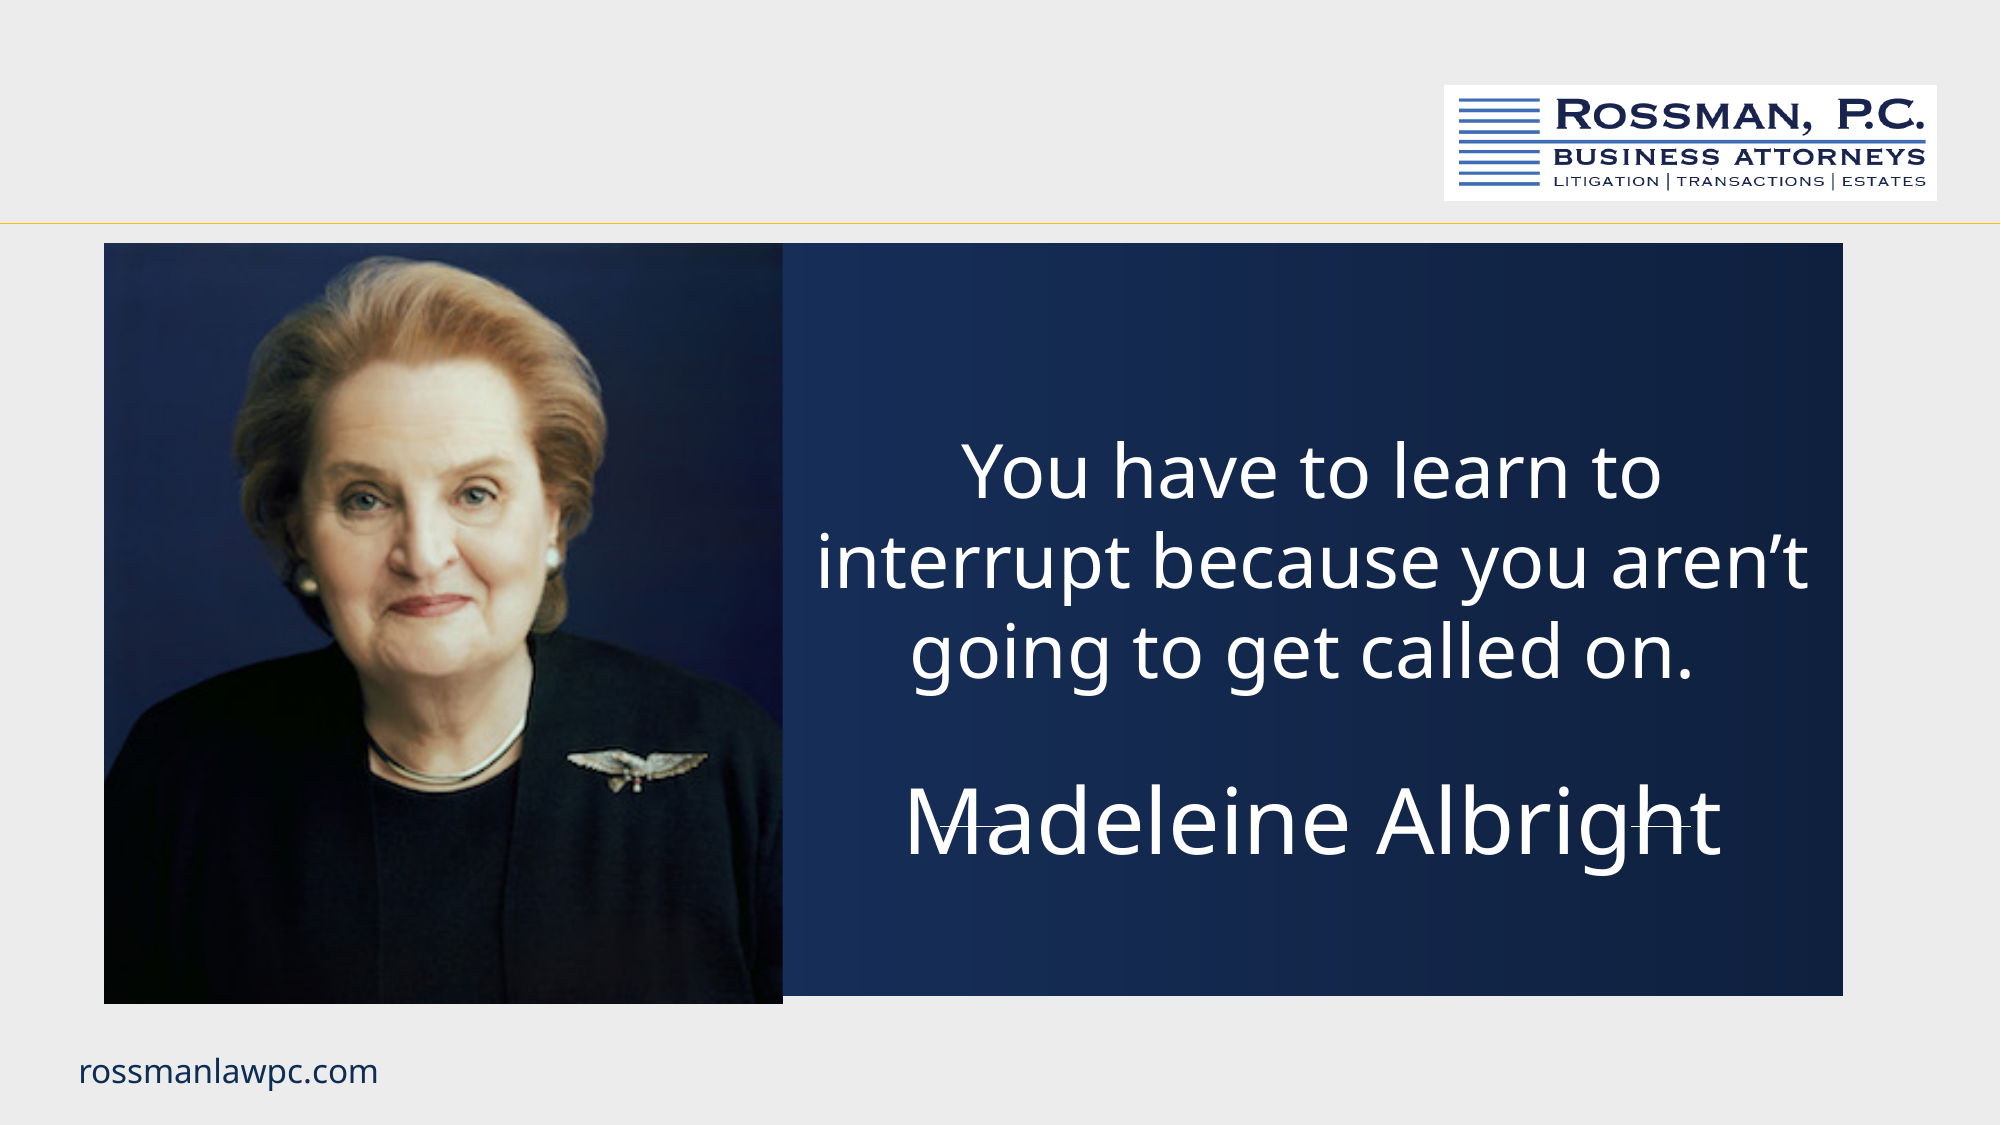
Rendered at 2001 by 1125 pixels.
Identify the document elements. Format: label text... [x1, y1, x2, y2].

footer rossmanlawpc.com [63, 1042, 1338, 1103]
text_box You have to learn to interrupt because you aren’t going to get called on. Madeleine Albright [783, 243, 1843, 996]
picture [1444, 85, 1937, 201]
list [104, 243, 783, 1004]
